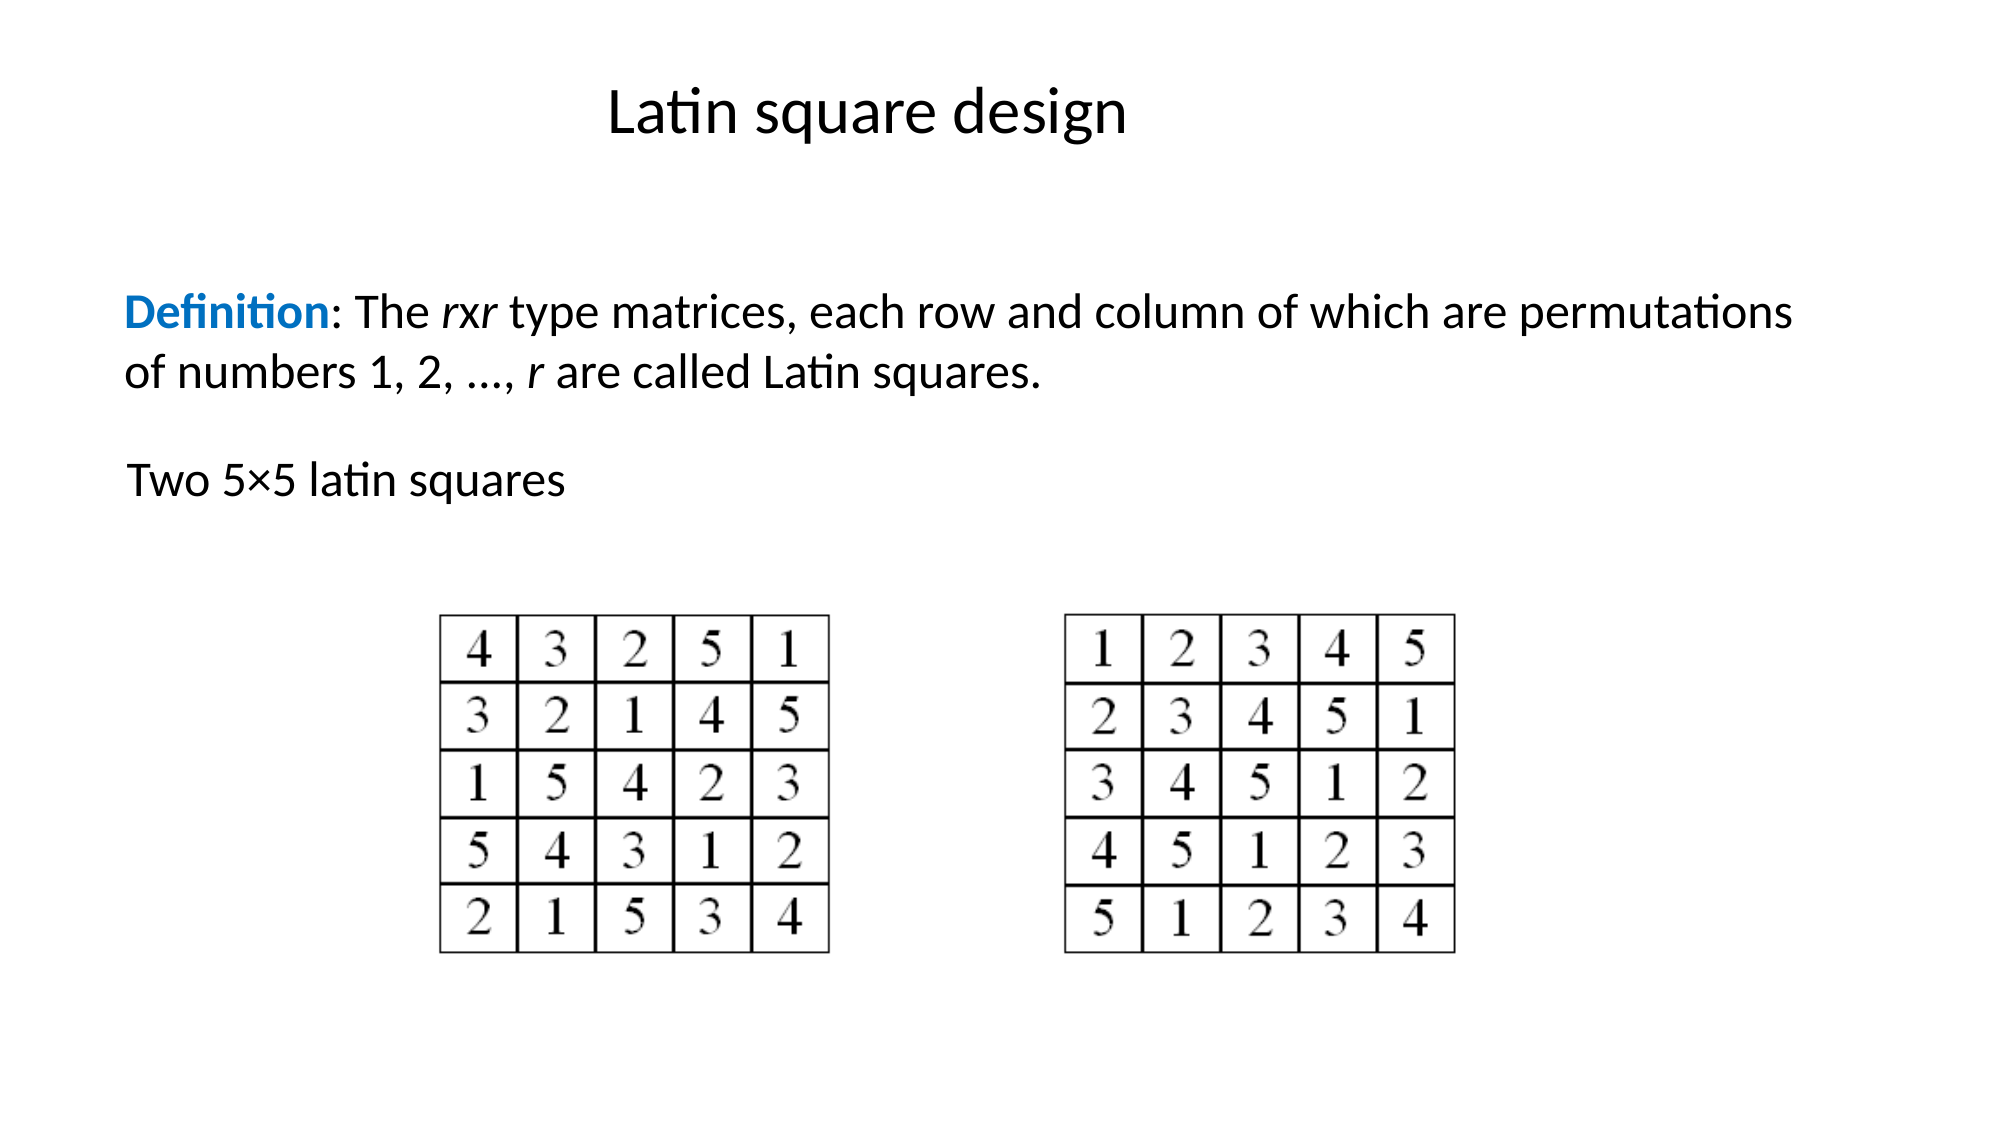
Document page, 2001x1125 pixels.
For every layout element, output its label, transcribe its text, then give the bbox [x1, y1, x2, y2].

text_box Definition: The rxr type matrices, each row and column of which are permutations of numbers 1, 2, ..., r are called Latin squares. [109, 271, 1839, 407]
picture [1049, 601, 1467, 963]
text_box Two 5×5 latin squares [111, 439, 581, 514]
text_box Latin square design [592, 59, 1144, 155]
picture [430, 600, 842, 963]
